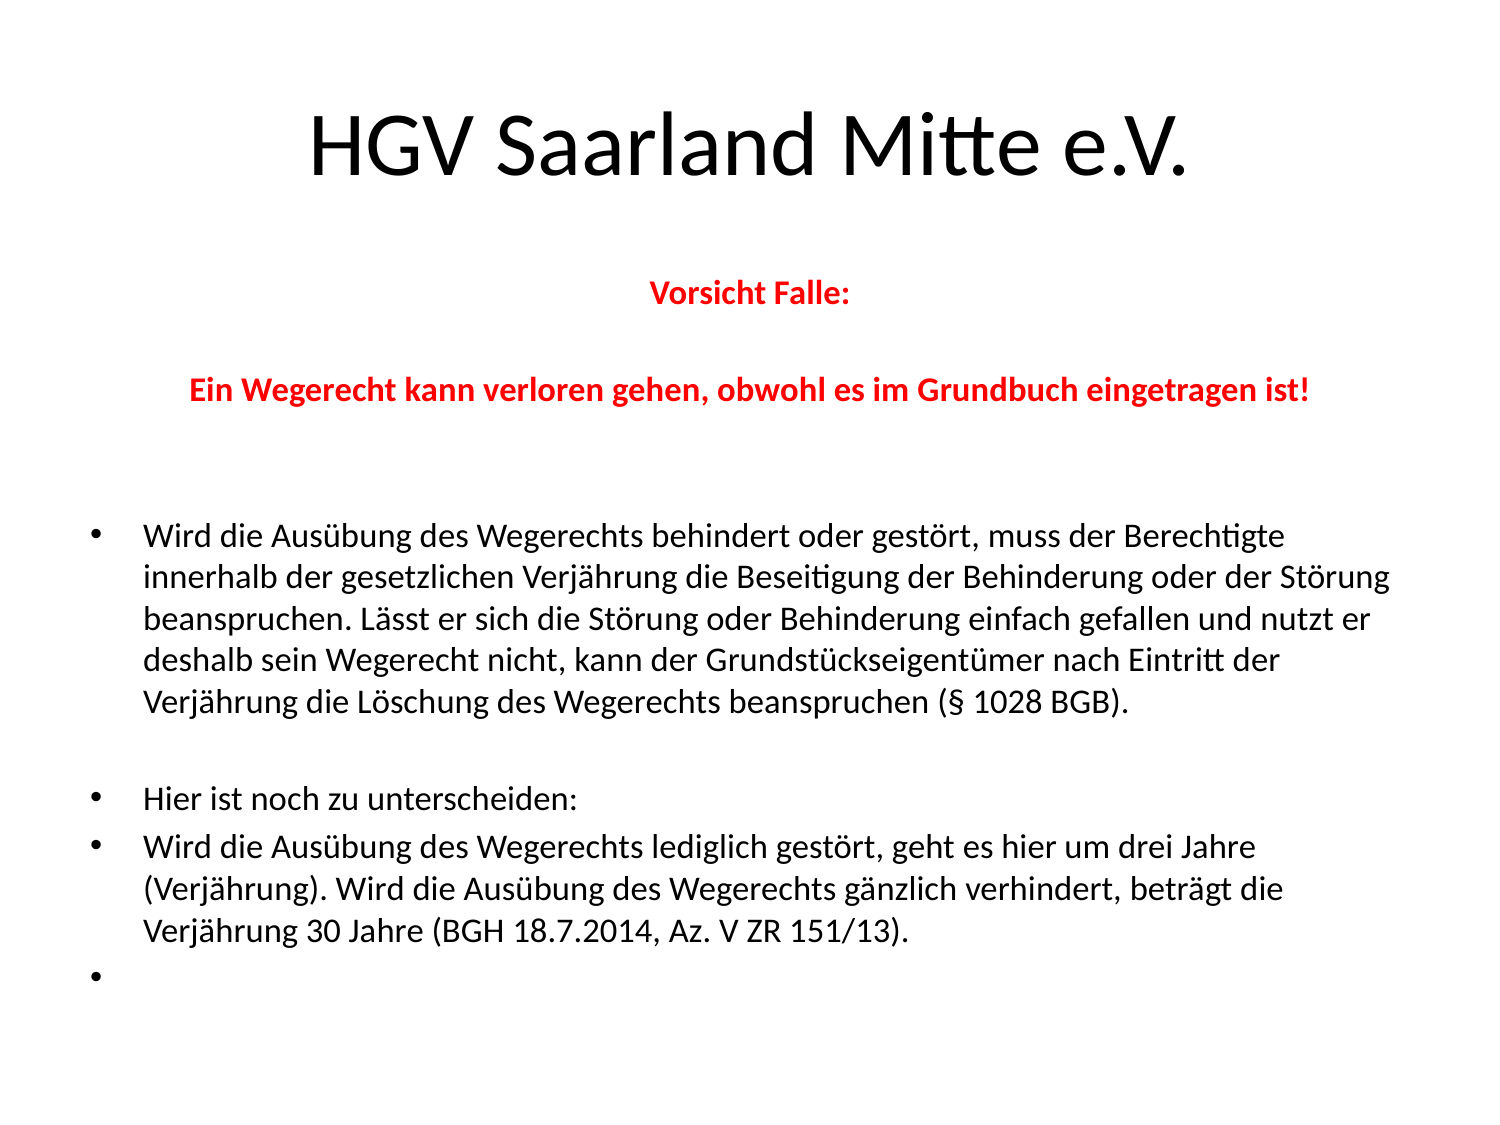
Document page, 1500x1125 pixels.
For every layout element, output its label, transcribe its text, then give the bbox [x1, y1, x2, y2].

title HGV Saarland Mitte e.V. [75, 45, 1425, 233]
list Vorsicht Falle: Ein Wegerecht kann verloren gehen, obwohl es im Grundbuch eingetragen ist! Wird die Ausübung des Wegerechts behindert oder gestört, muss der Berechtigte innerhalb der gesetzlichen Verjährung die Beseitigung der Behinderung oder der Störung beanspruchen. Lässt er sich die Störung oder Behinderung einfach gefallen und nutzt er deshalb sein Wegerecht nicht, kann der Grundstückseigentümer nach Eintritt der Verjährung die Löschung des Wegerechts beanspruchen (§ 1028 BGB). Hier ist noch zu unterscheiden: Wird die Ausübung des Wegerechts lediglich gestört, geht es hier um drei Jahre (Verjährung). Wird die Ausübung des Wegerechts gänzlich verhindert, beträgt die Verjährung 30 Jahre (BGH 18.7.2014, Az. V ZR 151/13). [75, 262, 1425, 1005]
